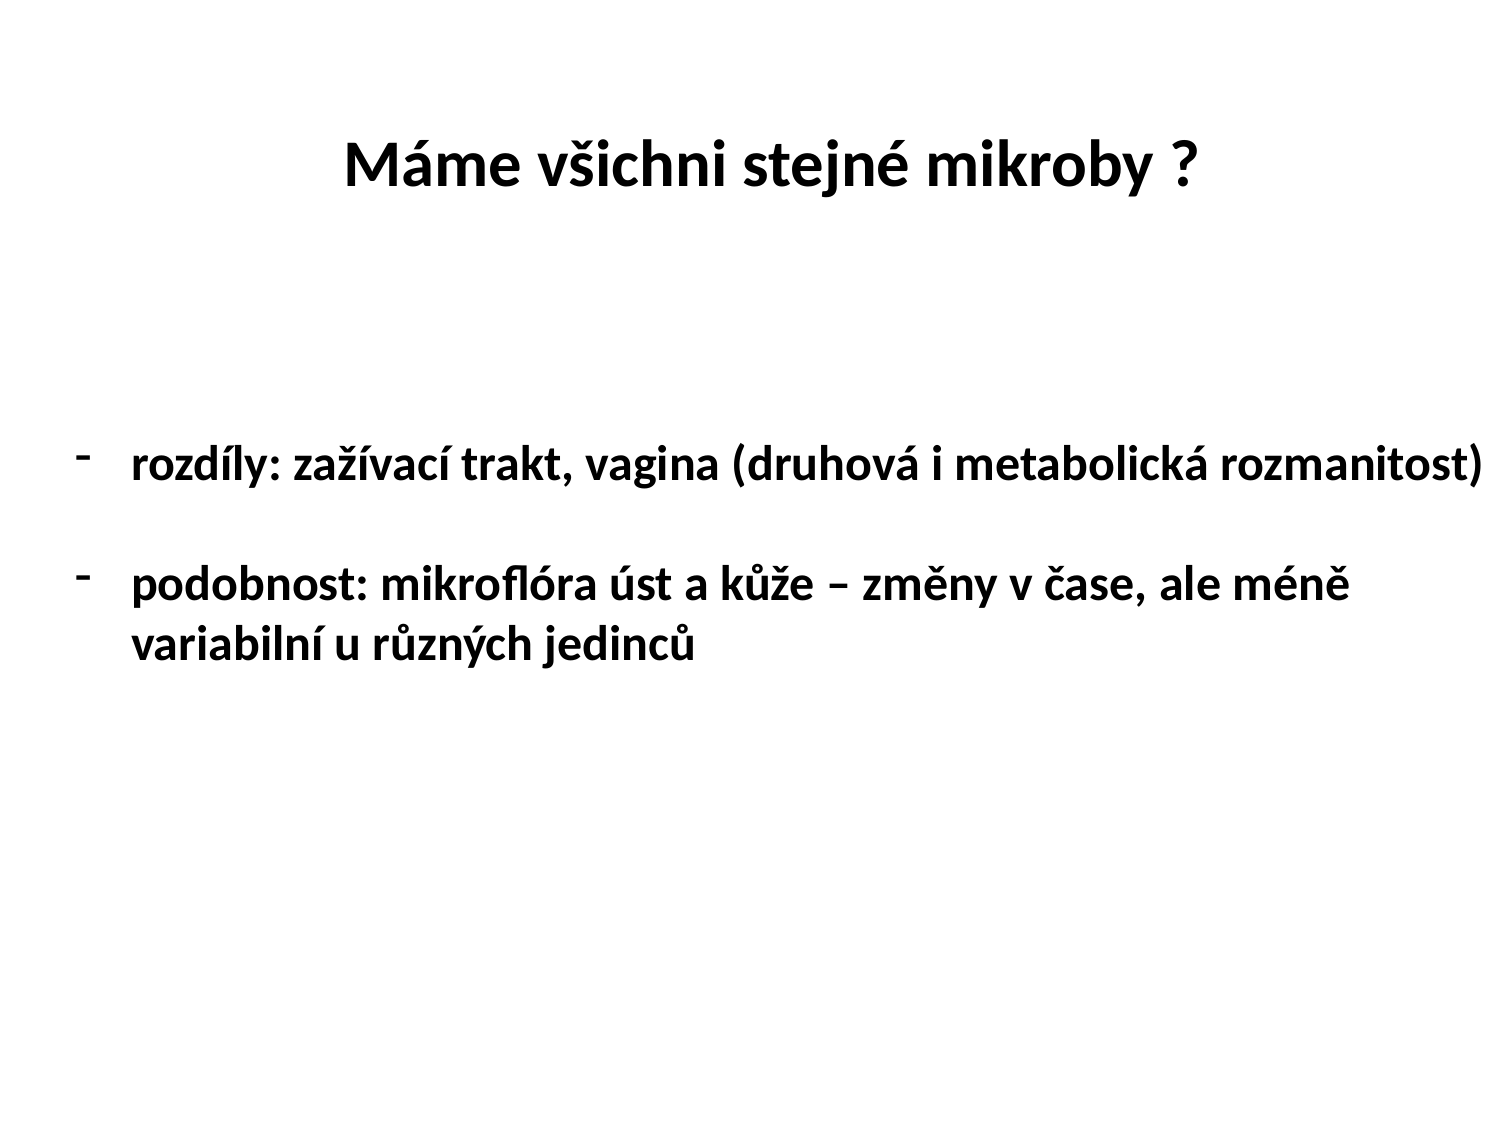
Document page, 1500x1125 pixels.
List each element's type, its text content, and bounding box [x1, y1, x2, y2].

text_box rozdíly: zažívací trakt, vagina (druhová i metabolická rozmanitost) podobnost: mikroflóra úst a kůže – změny v čase, ale méně variabilní u různých jedinců [59, 423, 1500, 678]
text_box Máme všichni stejné mikroby ? [328, 112, 1216, 207]
